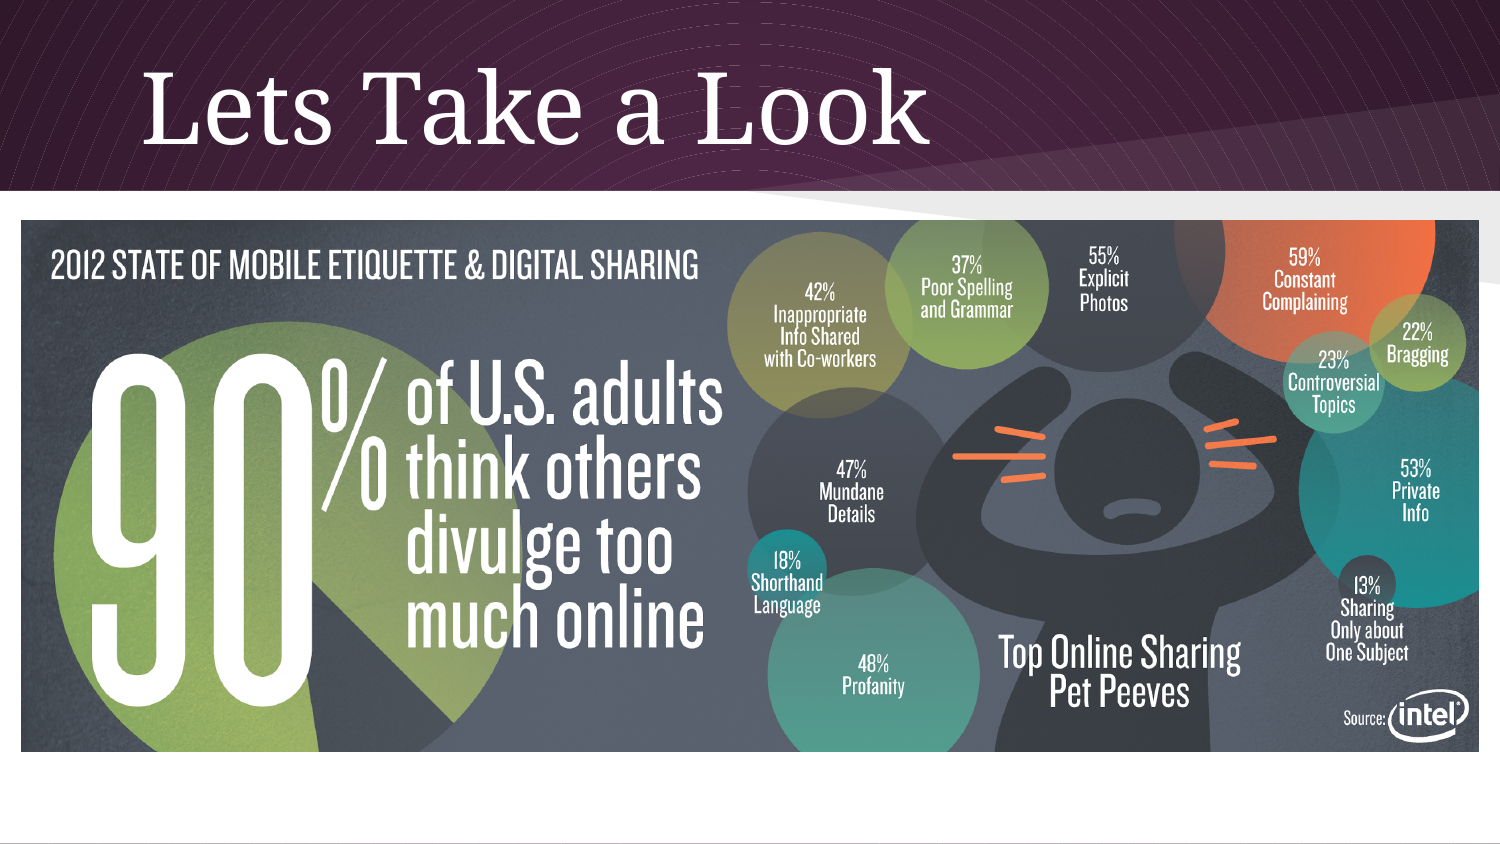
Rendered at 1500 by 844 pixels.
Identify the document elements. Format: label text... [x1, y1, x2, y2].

title Lets Take a Look [75, 33, 1425, 175]
picture [20, 220, 1480, 752]
